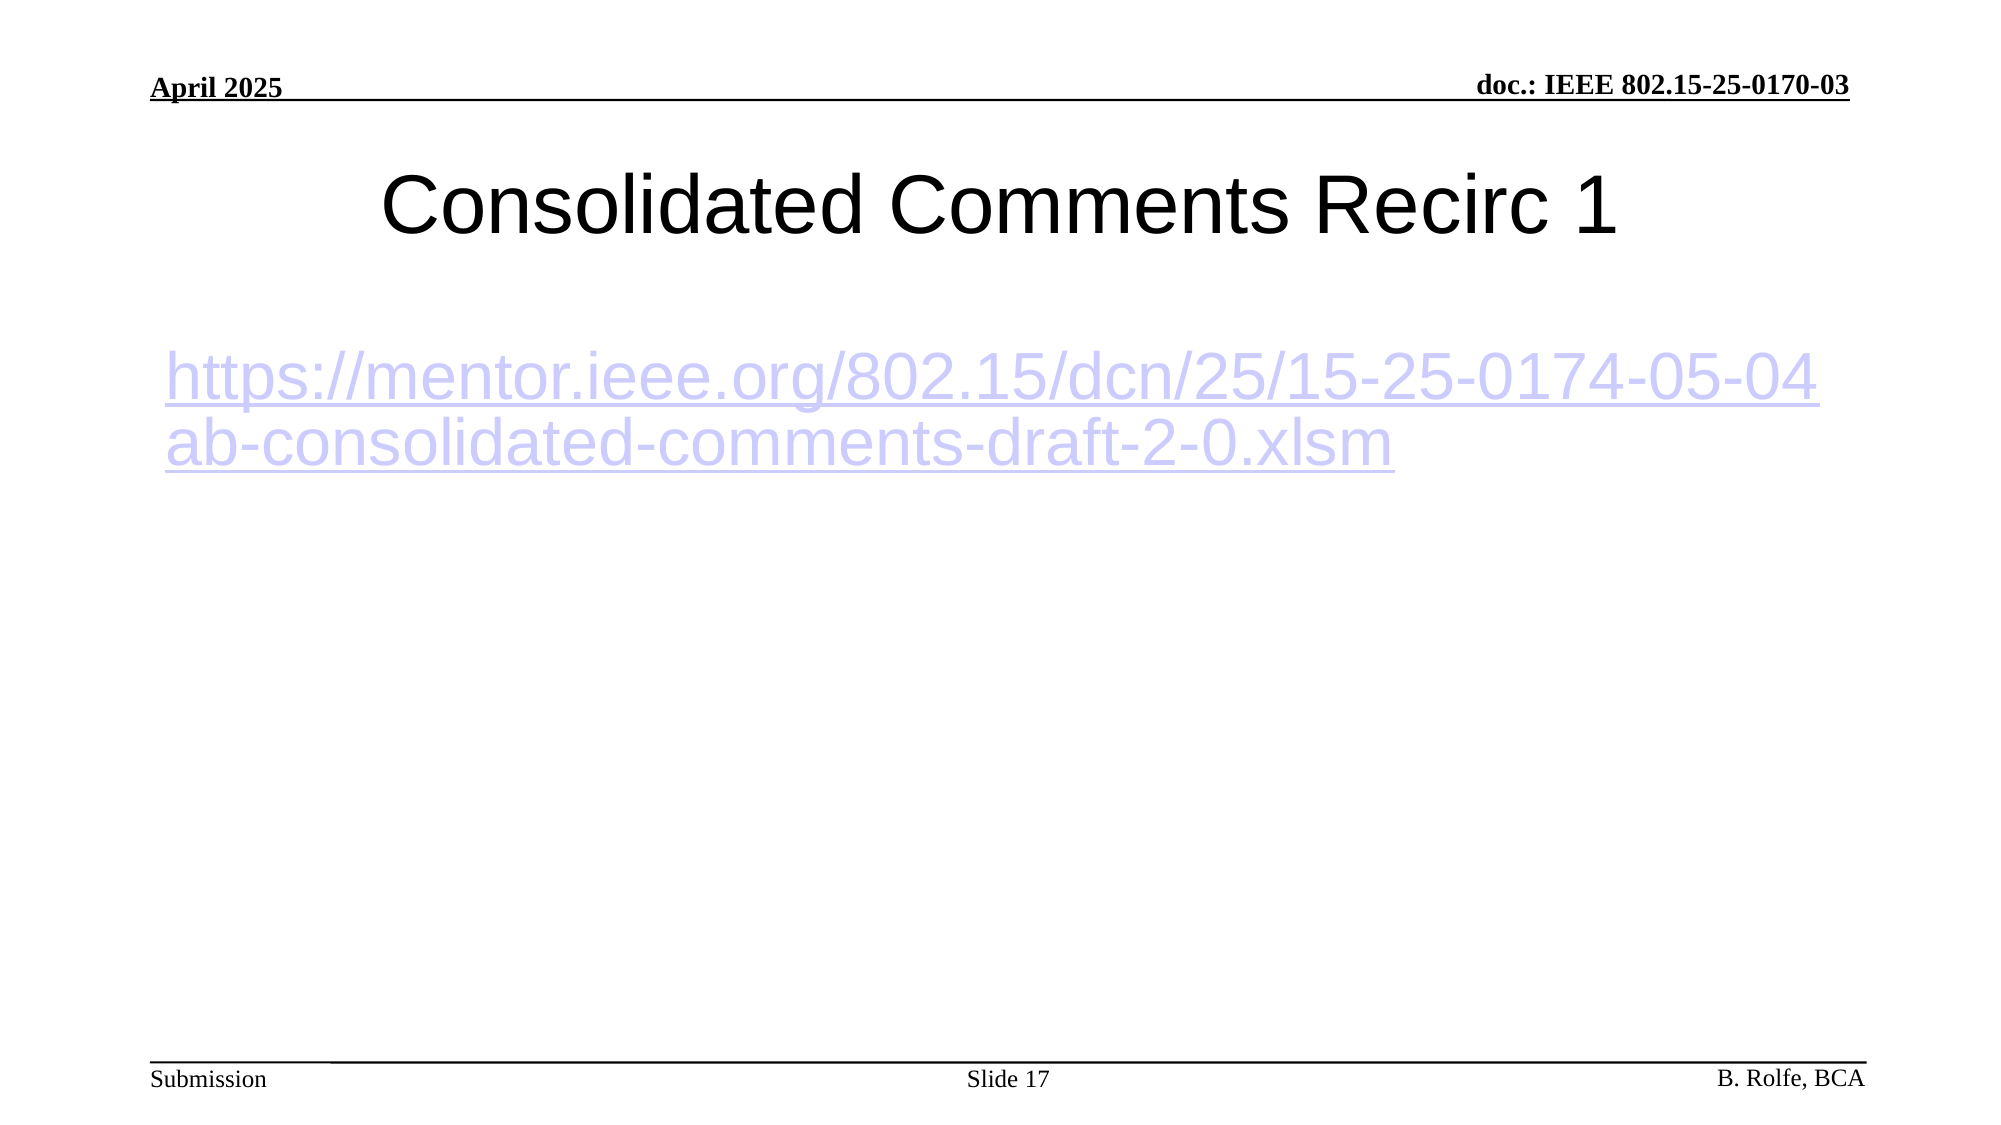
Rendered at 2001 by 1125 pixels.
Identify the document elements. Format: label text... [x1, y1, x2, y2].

list https://mentor.ieee.org/802.15/dcn/25/15-25-0174-05-04ab-consolidated-comments-draft-2-0.xlsm [150, 324, 1850, 1000]
slide_number Slide 17 [964, 1062, 1053, 1093]
title Consolidated Comments Recirc 1 [150, 112, 1850, 288]
